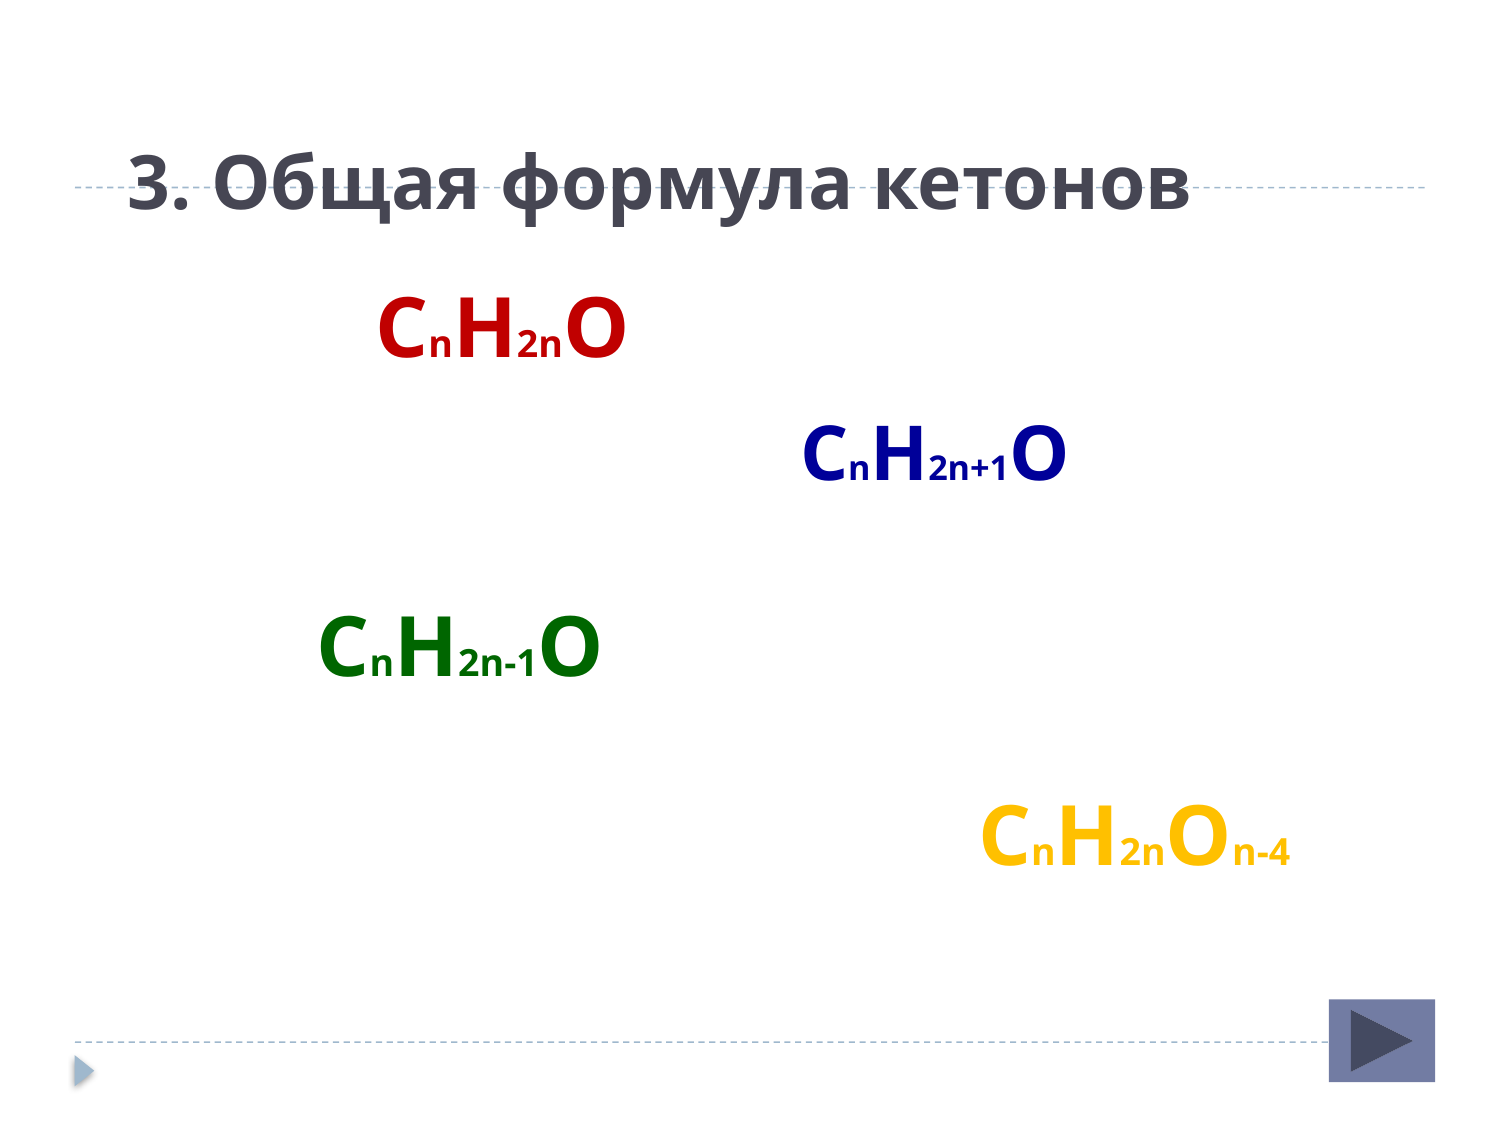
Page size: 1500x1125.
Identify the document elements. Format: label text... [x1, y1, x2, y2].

text_box СnH2nOn-4 [738, 774, 1341, 896]
list СnH2n+1O [655, 397, 1365, 504]
text_box [1328, 999, 1436, 1083]
title 3. Общая формула кетонов [112, 78, 1240, 232]
text_box СnH2nO [135, 267, 738, 388]
text_box СnH2n-1O [76, 586, 679, 707]
